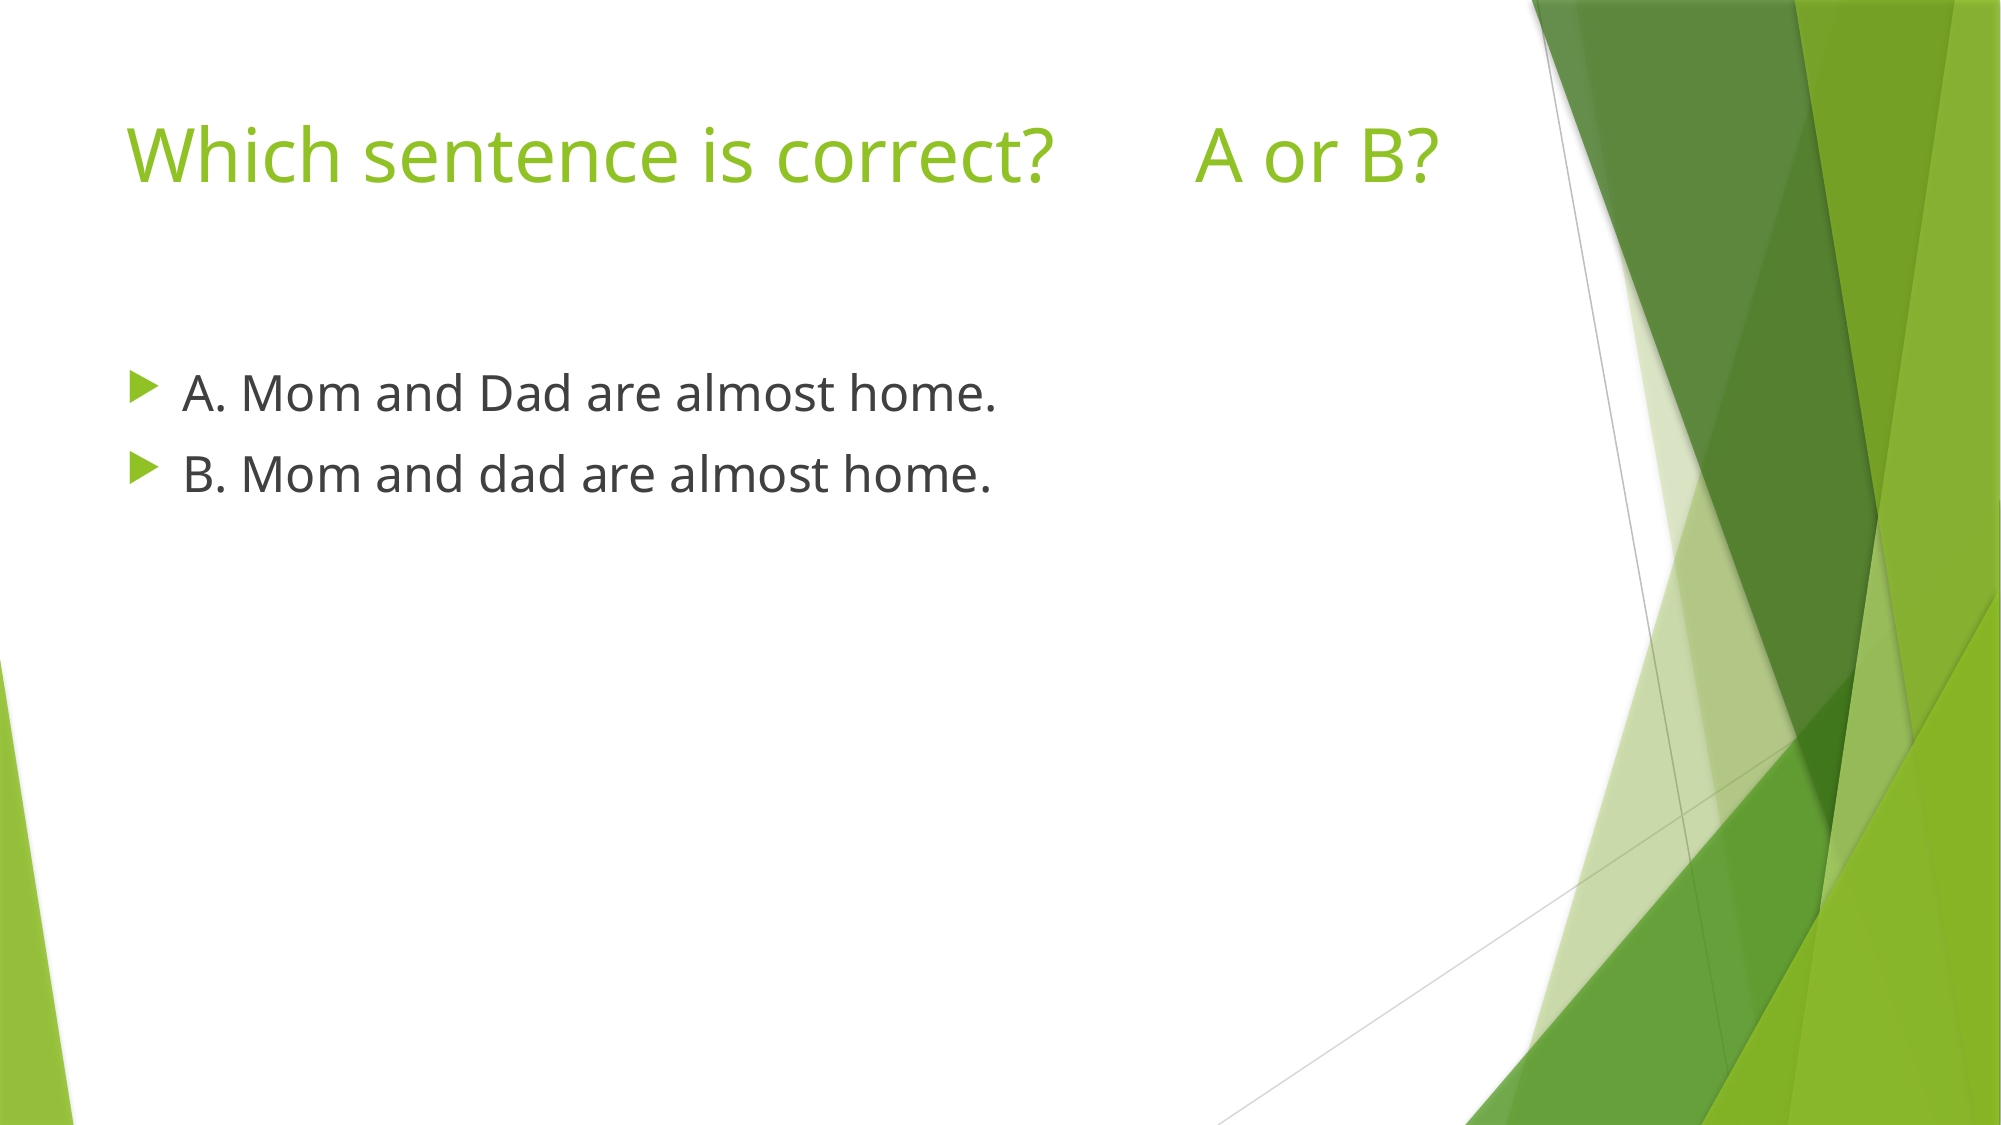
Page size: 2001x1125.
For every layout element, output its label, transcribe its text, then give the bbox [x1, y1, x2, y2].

list A. Mom and Dad are almost home. B. Mom and dad are almost home. [111, 354, 1522, 992]
title Which sentence is correct? A or B? [111, 99, 1522, 317]
